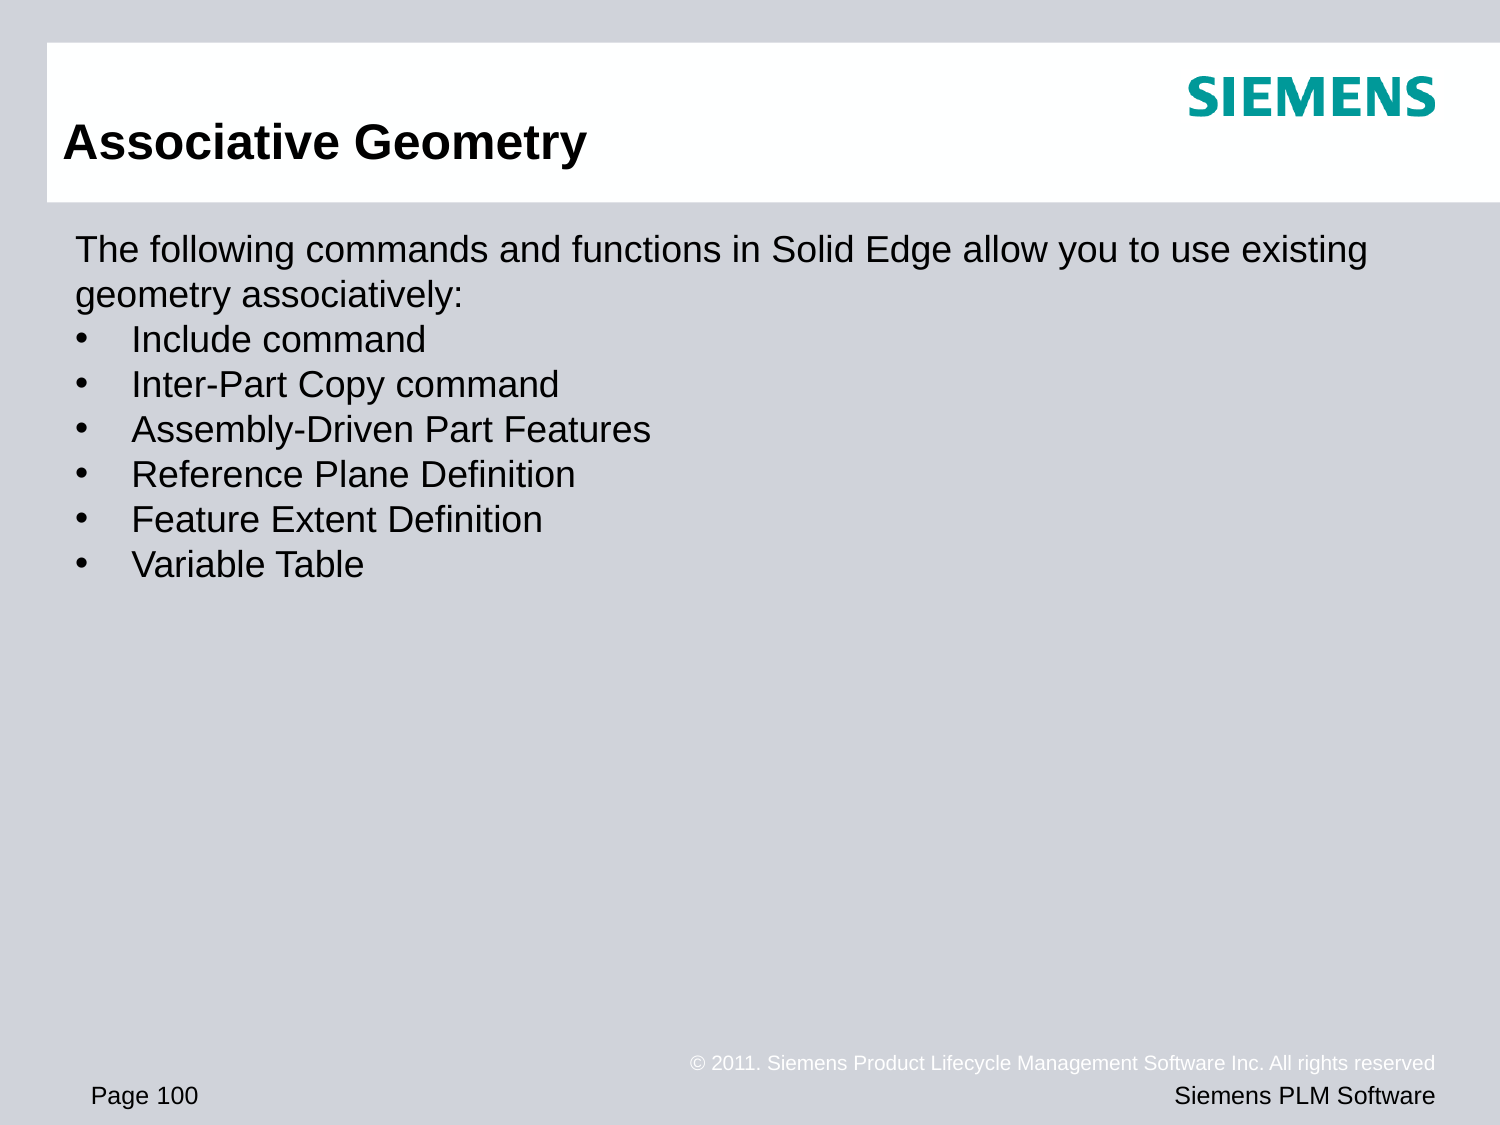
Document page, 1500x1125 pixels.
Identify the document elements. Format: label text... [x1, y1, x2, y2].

title Associative Geometry [62, 37, 1301, 171]
picture [1301, 69, 1444, 123]
list The following commands and functions in Solid Edge allow you to use existing geometry associatively: Include command Inter-Part Copy command Assembly-Driven Part Features Reference Plane Definition Feature Extent Definition Variable Table [74, 224, 1413, 1038]
